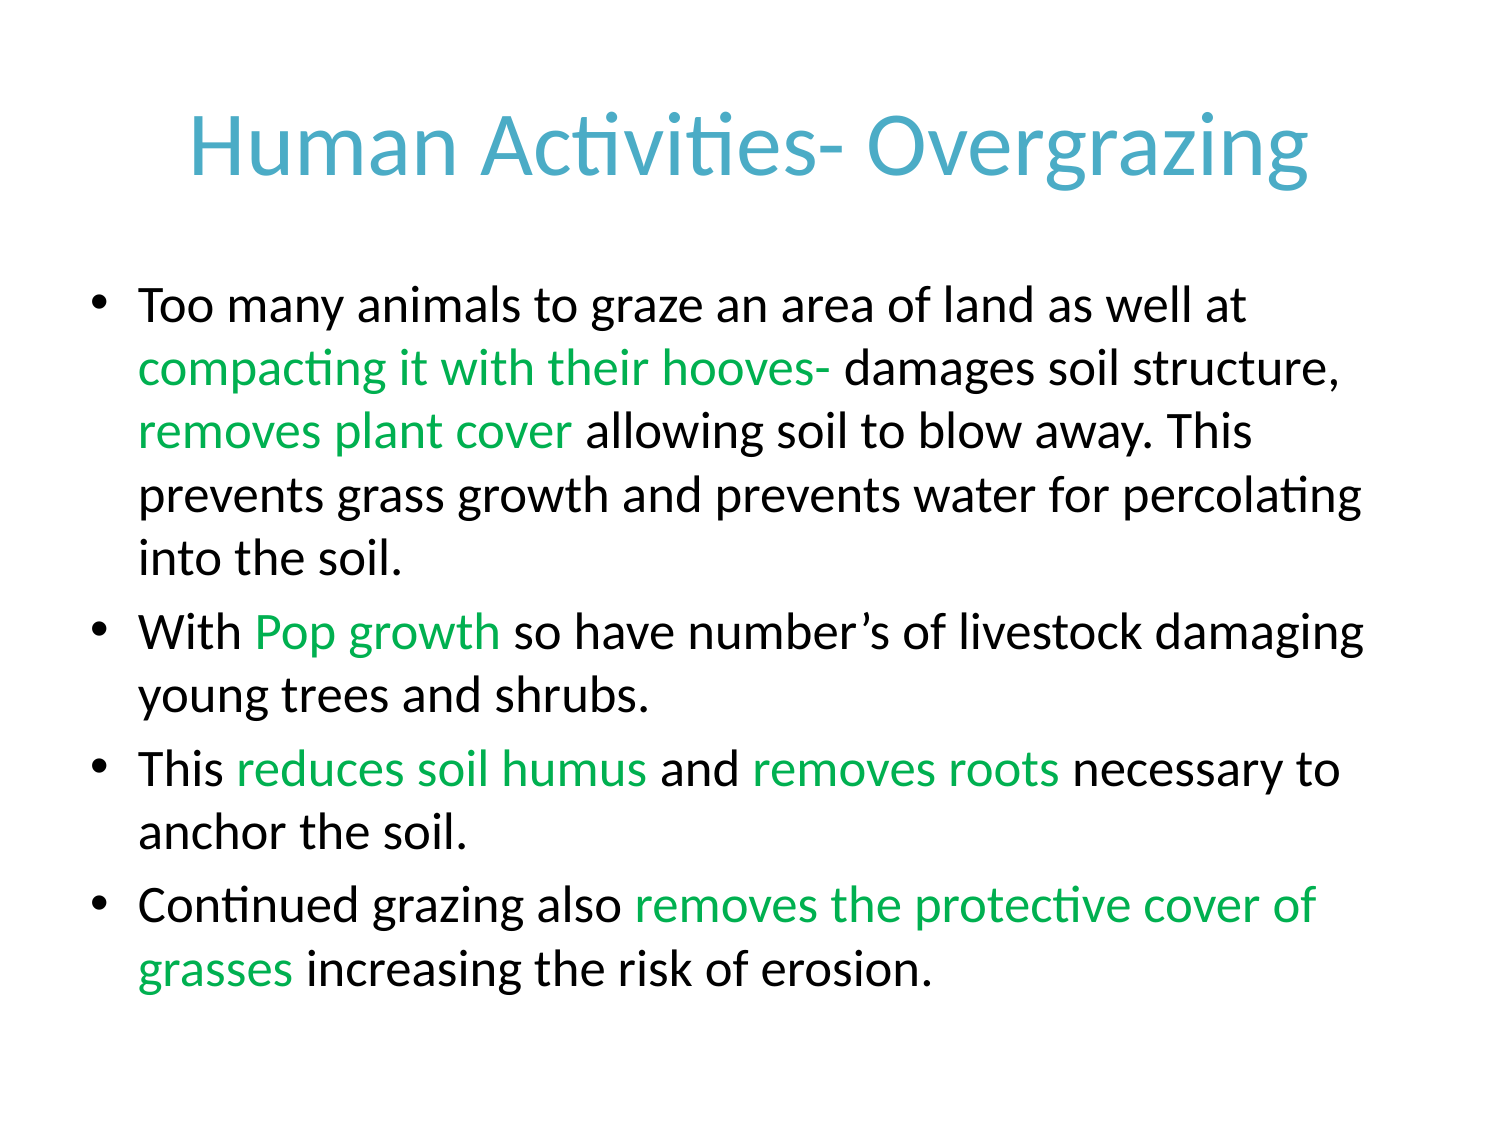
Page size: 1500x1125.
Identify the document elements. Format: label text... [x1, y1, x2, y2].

list Too many animals to graze an area of land as well at compacting it with their hooves- damages soil structure, removes plant cover allowing soil to blow away. This prevents grass growth and prevents water for percolating into the soil. With Pop growth so have number’s of livestock damaging young trees and shrubs. This reduces soil humus and removes roots necessary to anchor the soil. Continued grazing also removes the protective cover of grasses increasing the risk of erosion. [75, 262, 1425, 1005]
title Human Activities- Overgrazing [75, 45, 1425, 233]
